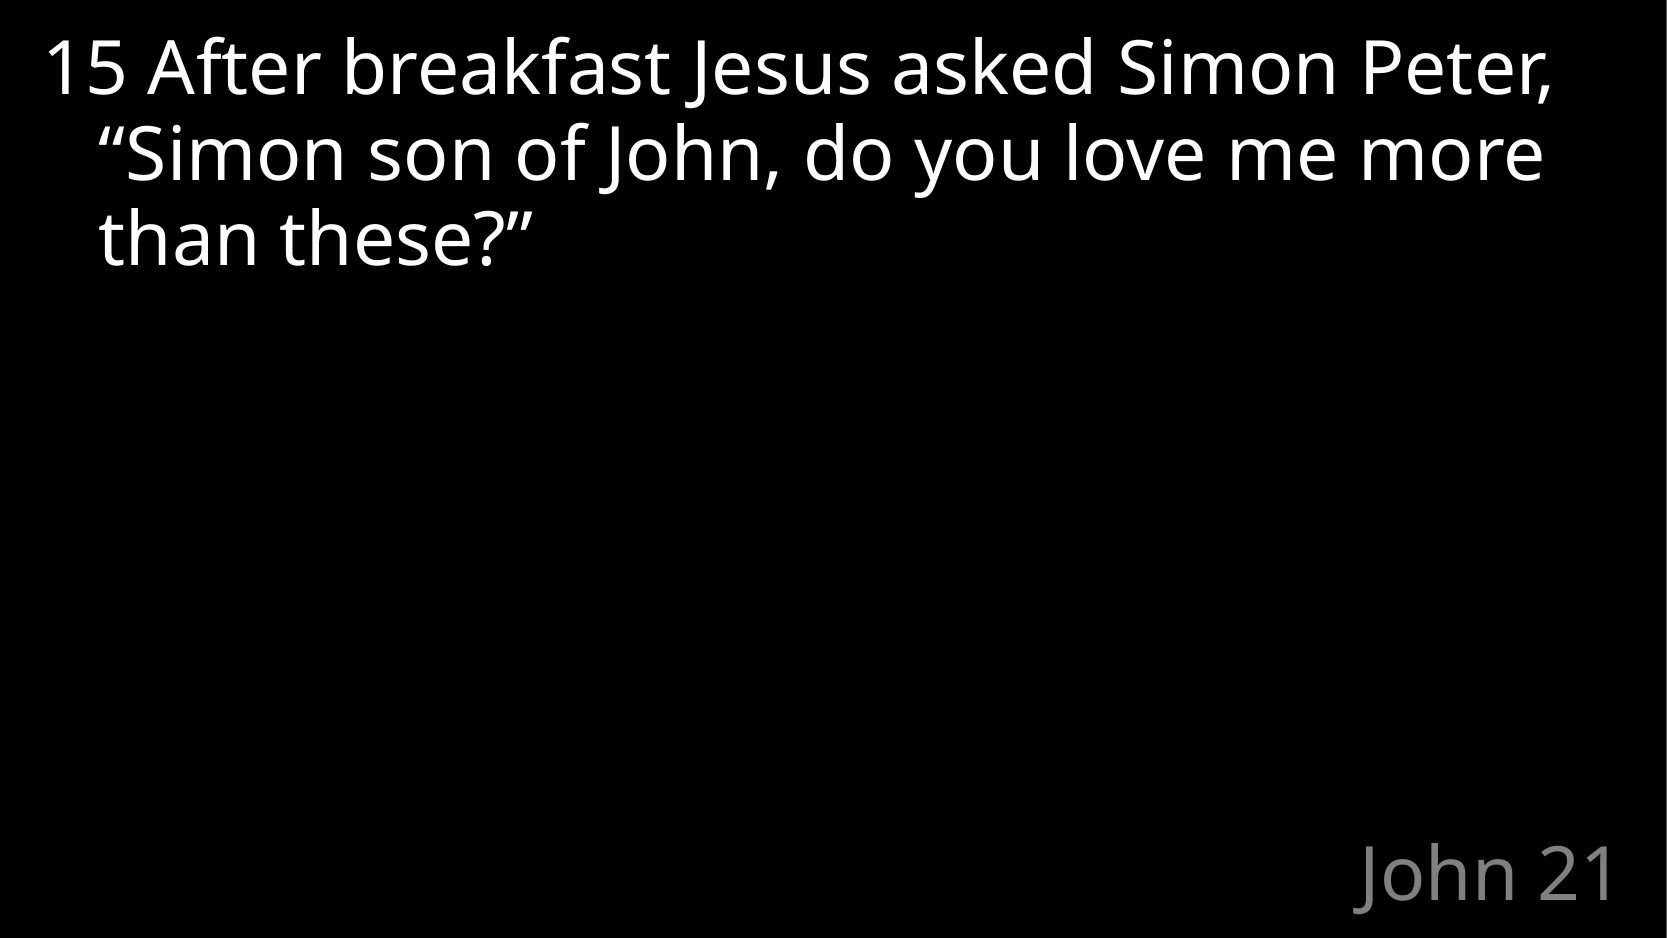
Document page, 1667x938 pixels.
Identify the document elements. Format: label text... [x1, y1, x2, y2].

title John 21 [1058, 834, 1640, 923]
list 15 After breakfast Jesus asked Simon Peter, “Simon son of John, do you love me more than these?” [27, 18, 1640, 813]
